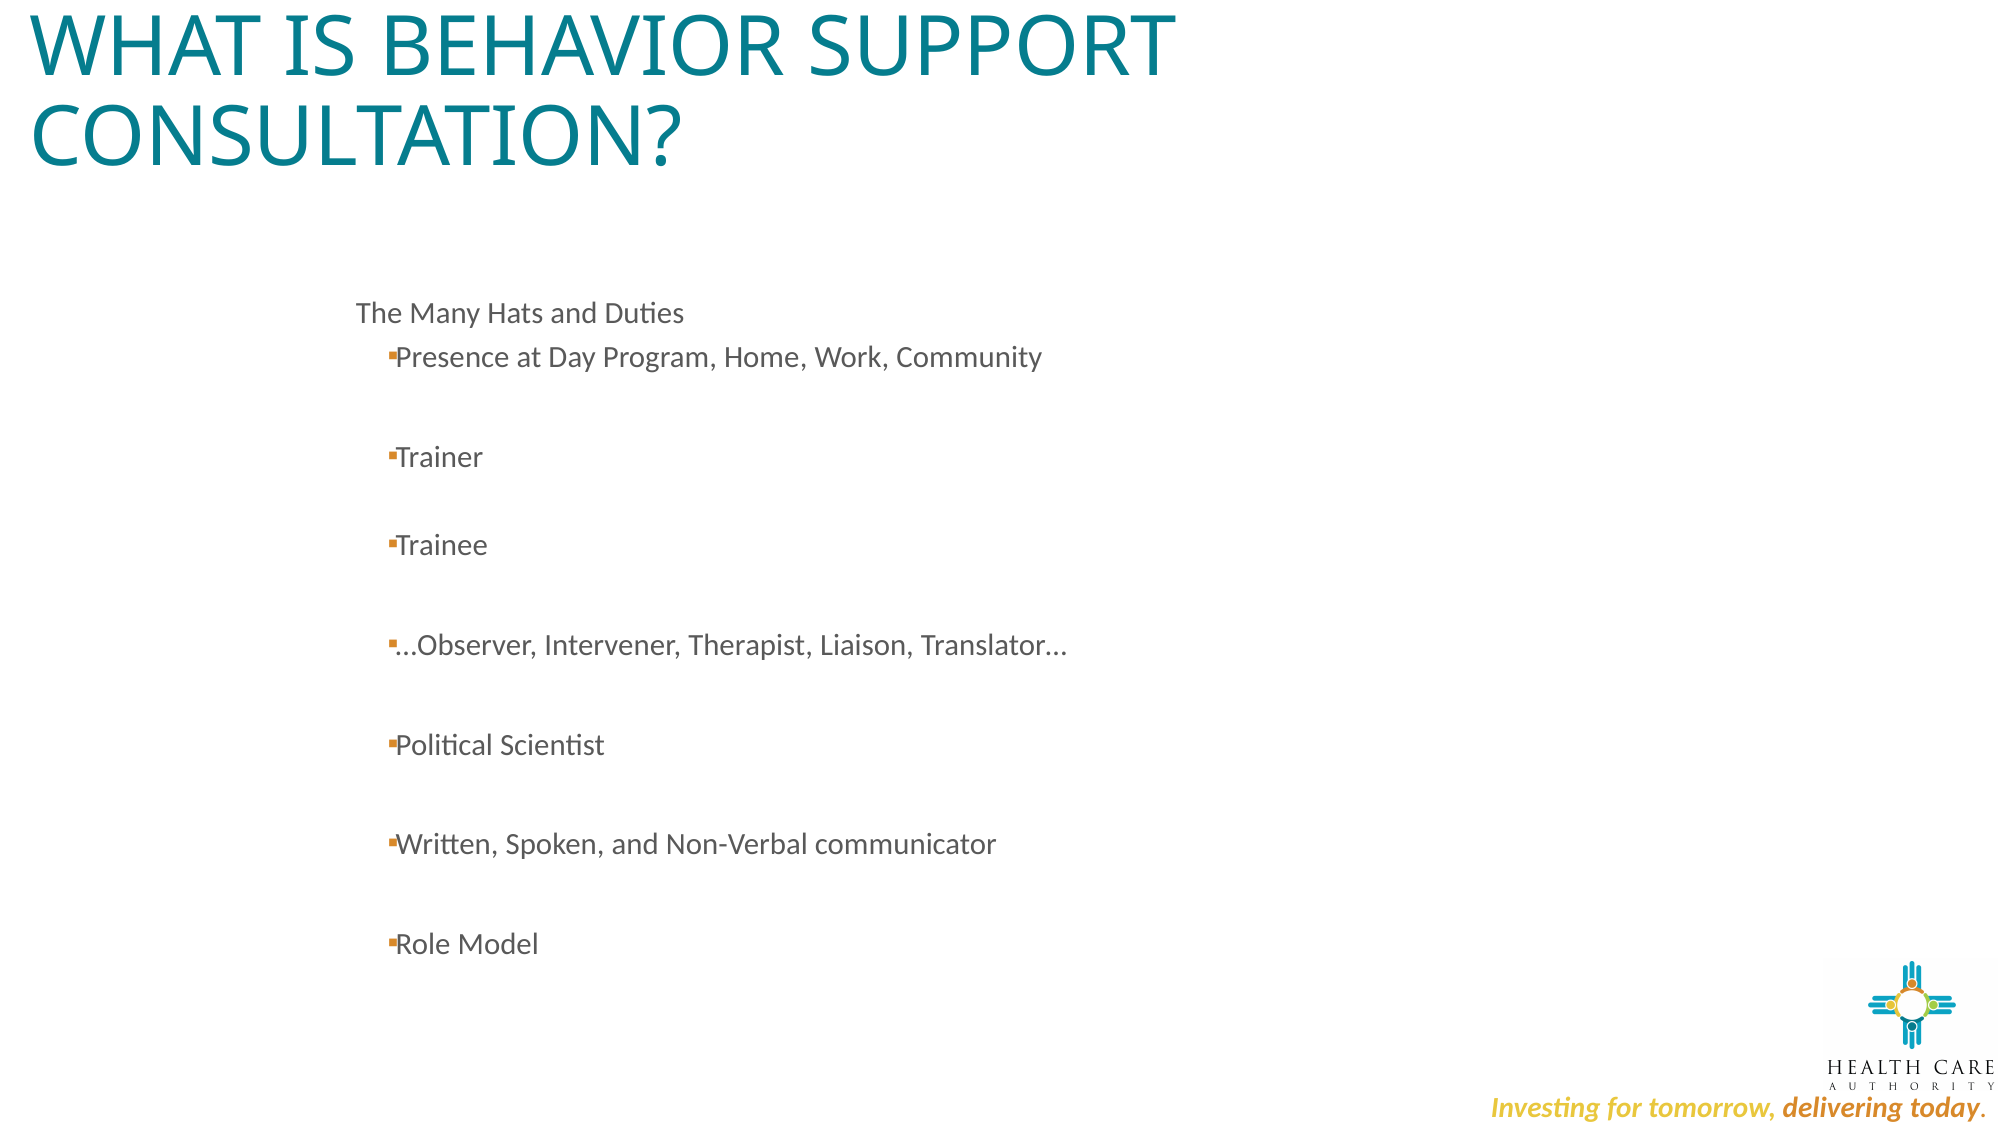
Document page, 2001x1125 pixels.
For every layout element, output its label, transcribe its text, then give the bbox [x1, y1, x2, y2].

title What is Behavior Support Consultation? [14, 0, 1829, 188]
list The Many Hats and Duties Presence at Day Program, Home, Work, Community Trainer Trainee …Observer, Intervener, Therapist, Liaison, Translator… Political Scientist Written, Spoken, and Non-Verbal communicator Role Model [313, 277, 1647, 972]
picture [1823, 958, 1998, 1091]
